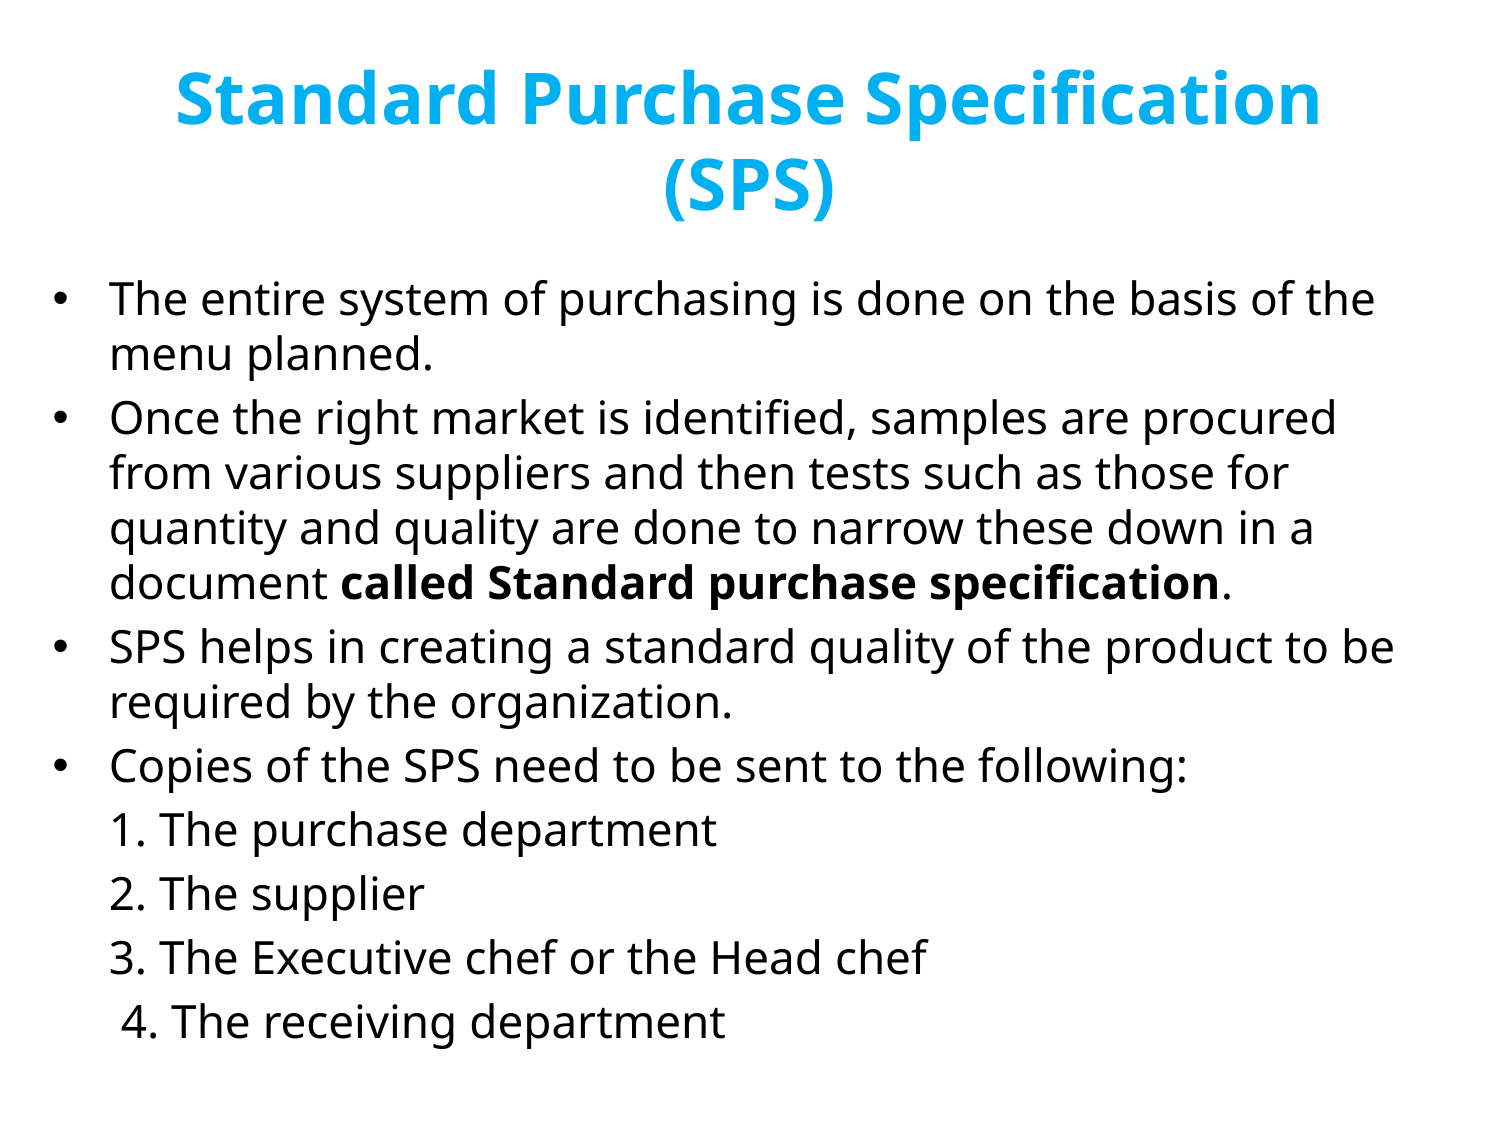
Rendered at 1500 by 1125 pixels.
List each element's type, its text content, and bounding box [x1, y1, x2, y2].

title Standard Purchase Specification (SPS) [75, 45, 1425, 233]
list The entire system of purchasing is done on the basis of the menu planned. Once the right market is identified, samples are procured from various suppliers and then tests such as those for quantity and quality are done to narrow these down in a document called Standard purchase specification. SPS helps in creating a standard quality of the product to be required by the organization. Copies of the SPS need to be sent to the following: 1. The purchase department 2. The supplier 3. The Executive chef or the Head chef 4. The receiving department [37, 262, 1463, 1100]
